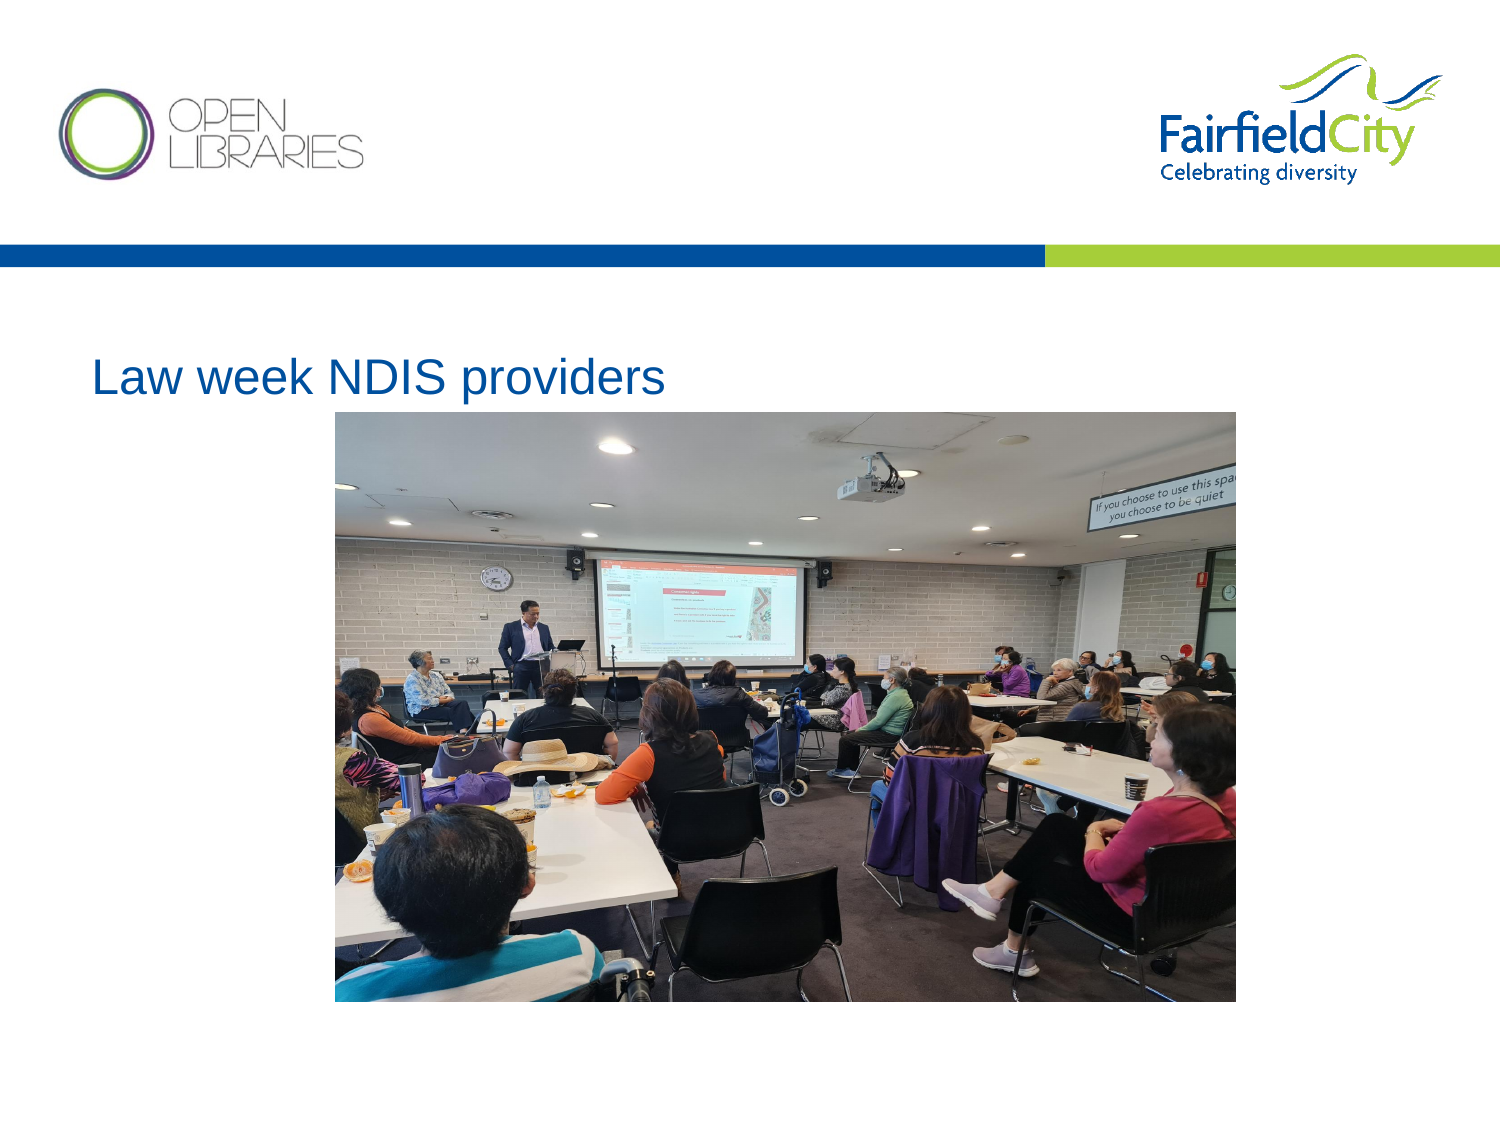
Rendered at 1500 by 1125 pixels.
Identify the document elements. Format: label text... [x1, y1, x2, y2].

text_box Law week NDIS providers [76, 337, 1258, 412]
picture [53, 81, 367, 185]
picture [1161, 54, 1443, 185]
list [334, 412, 1236, 1002]
